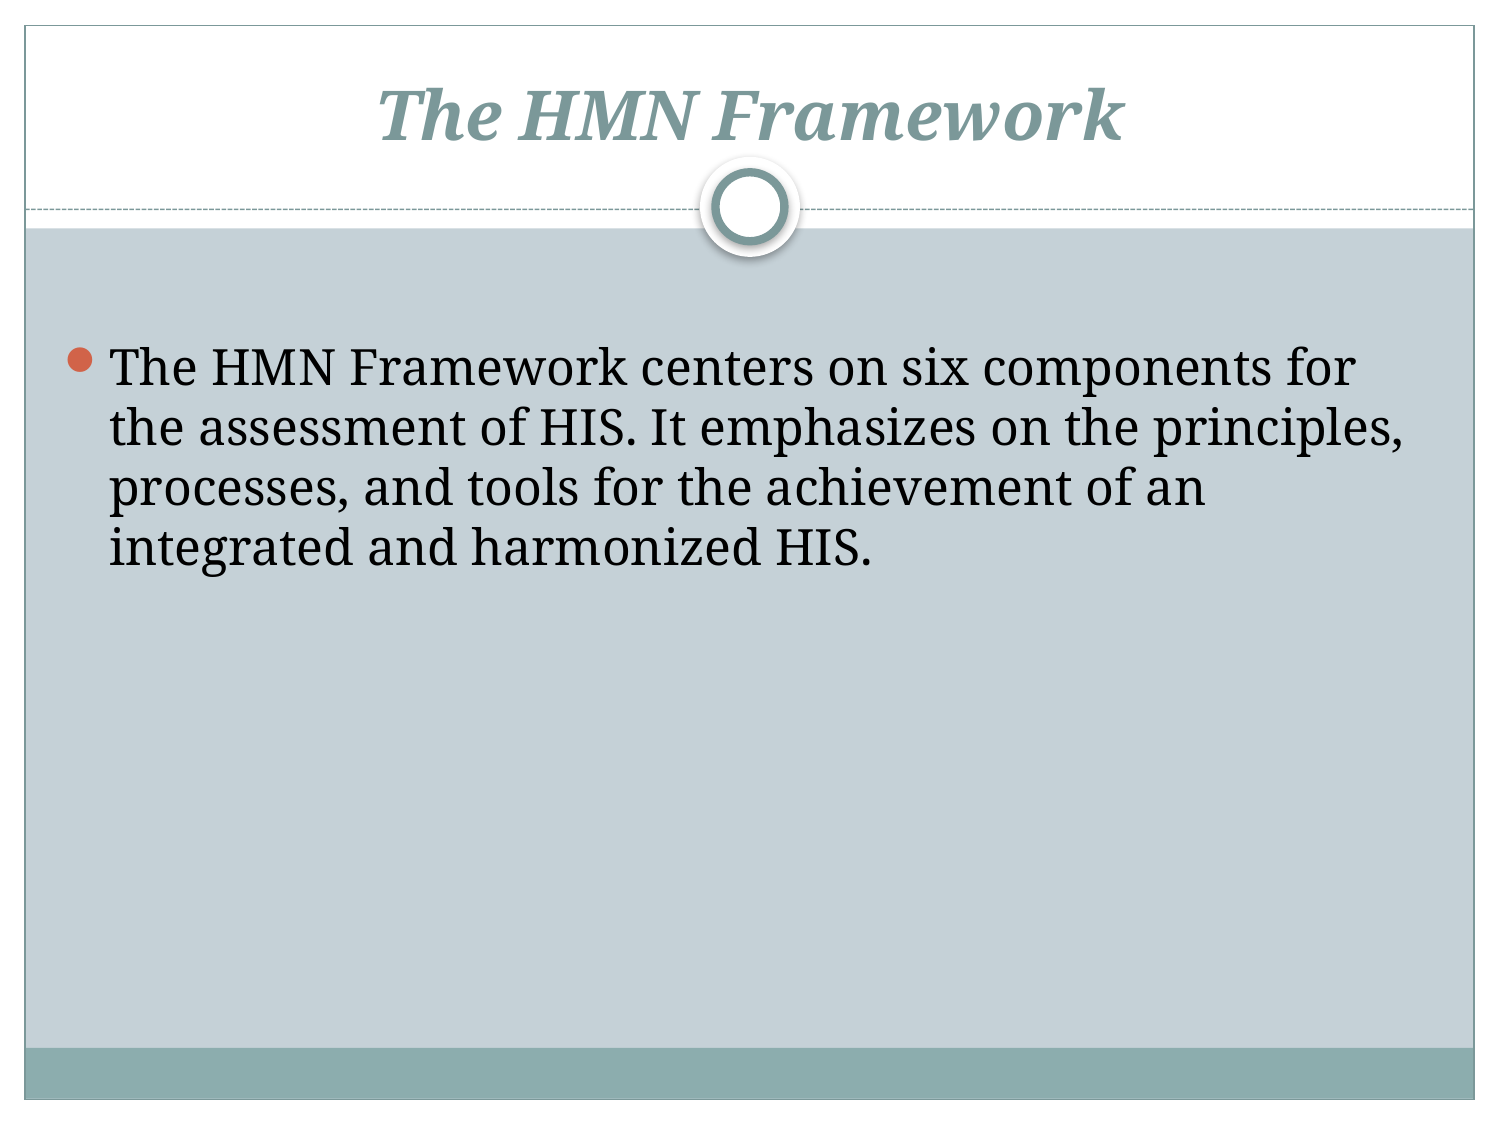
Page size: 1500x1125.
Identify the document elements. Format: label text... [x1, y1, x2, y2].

title The HMN Framework [49, 37, 1450, 162]
list The HMN Framework centers on six components for the assessment of HIS. It emphasizes on the principles, processes, and tools for the achievement of an integrated and harmonized HIS. [49, 250, 1445, 1001]
